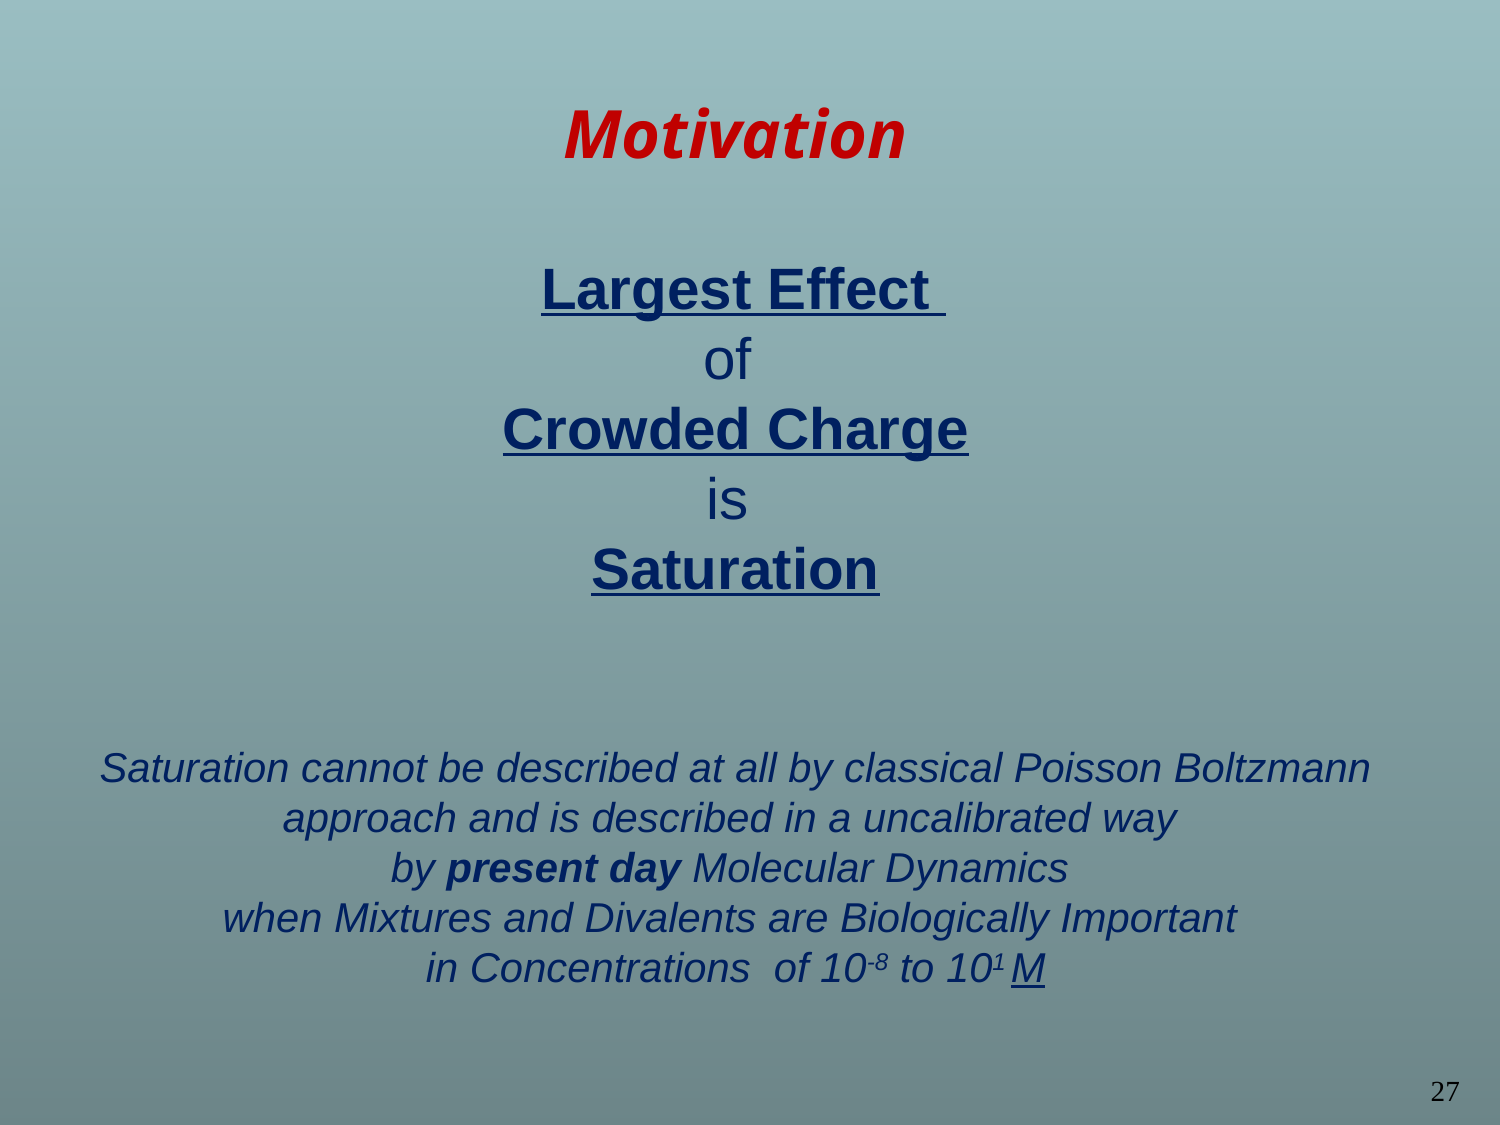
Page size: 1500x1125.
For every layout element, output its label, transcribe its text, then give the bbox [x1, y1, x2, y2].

text_box Motivation Largest Effect of Crowded Charge is Saturation Saturation cannot be described at all by classical Poisson Boltzmann approach and is described in a uncalibrated way by present day Molecular Dynamics when Mixtures and Divalents are Biologically Important in Concentrations of 10-8 to 101 M [25, 84, 1446, 1125]
slide_number 27 [1162, 1064, 1476, 1125]
